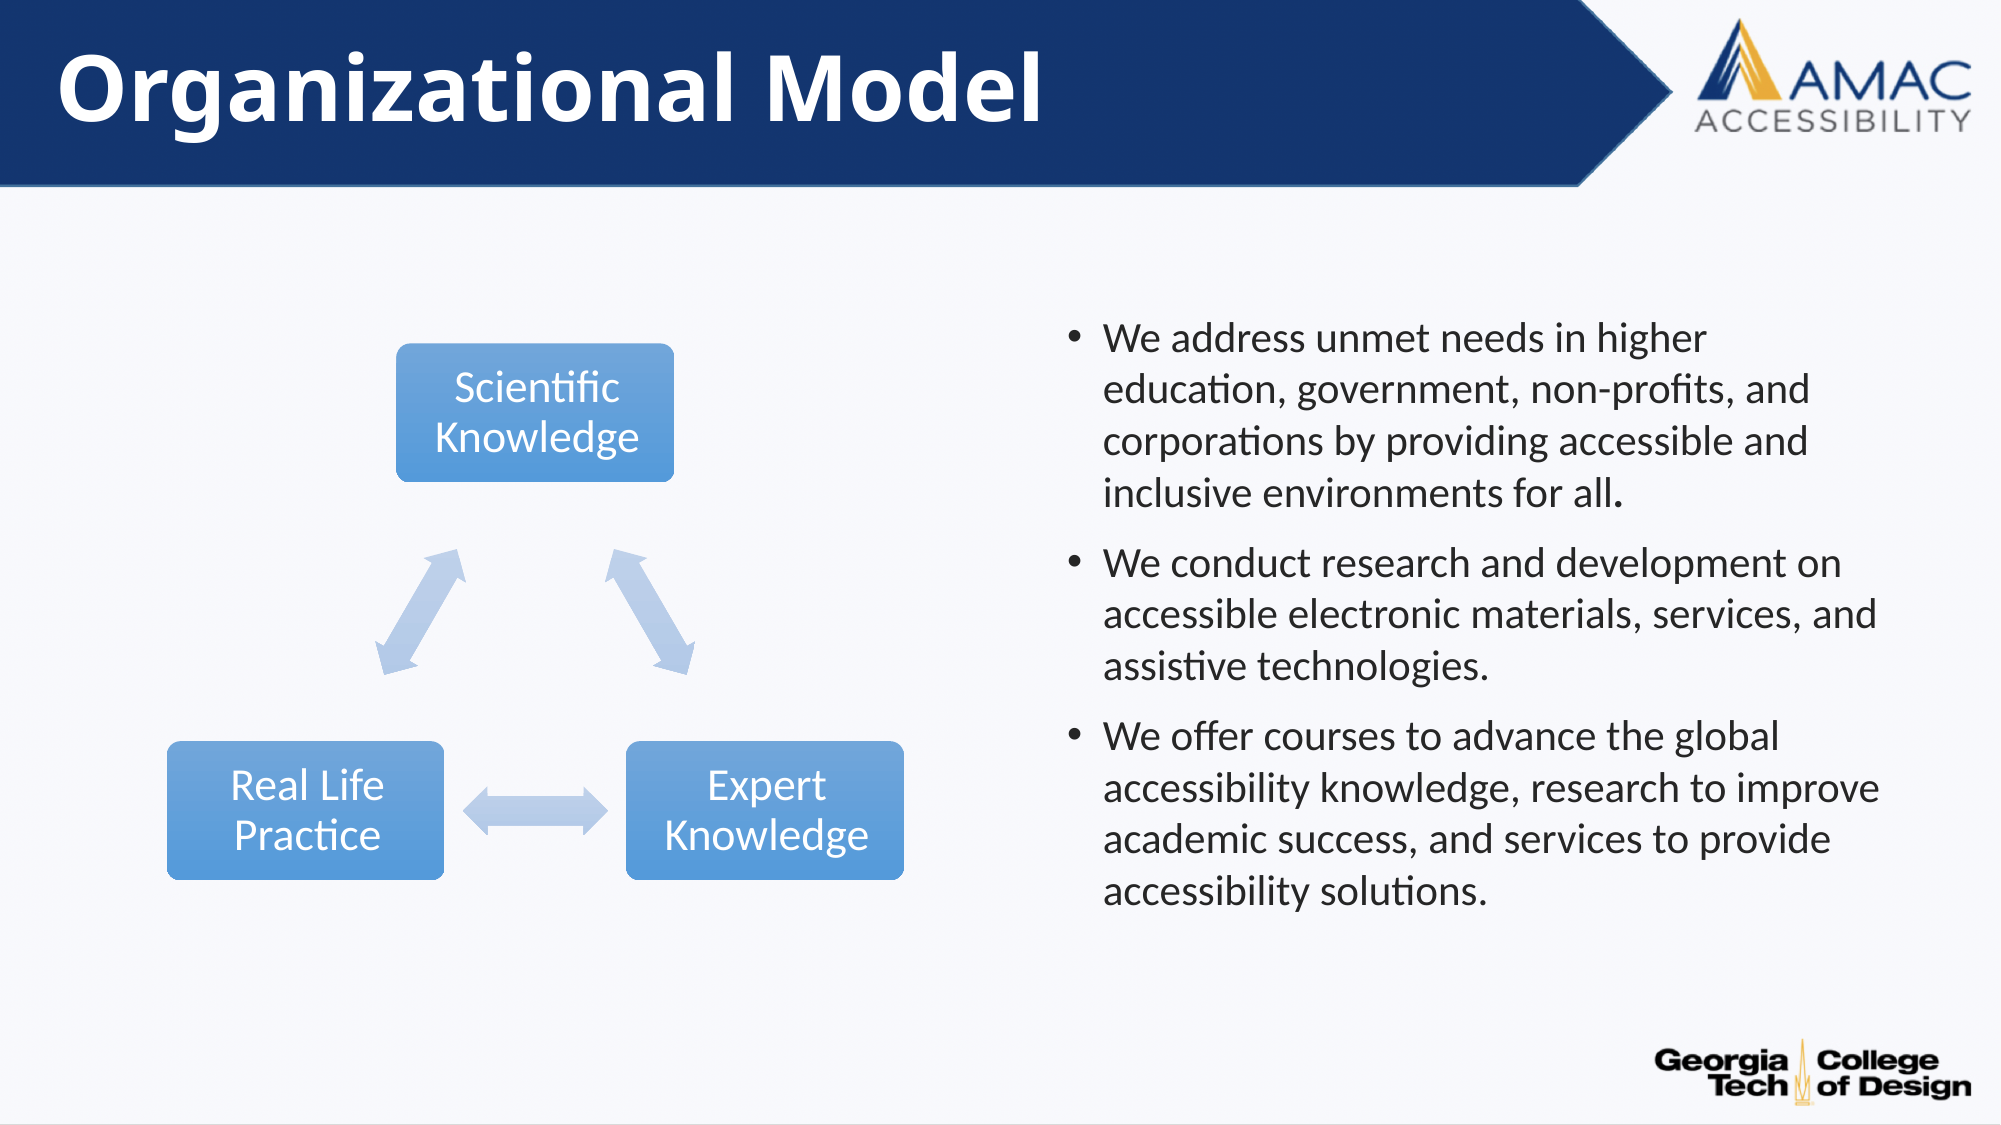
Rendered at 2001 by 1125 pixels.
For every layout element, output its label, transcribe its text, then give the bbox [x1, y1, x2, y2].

title Organizational Model [40, 1, 1541, 183]
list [166, 291, 905, 932]
picture [0, 0, 2001, 1125]
list We address unmet needs in higher education, government, non-profits, and corporations by providing accessible and inclusive environments for all. We conduct research and development on accessible electronic materials, services, and assistive technologies. We offer courses to advance the global accessibility knowledge, research to improve academic success, and services to provide accessibility solutions. [1052, 301, 1902, 922]
